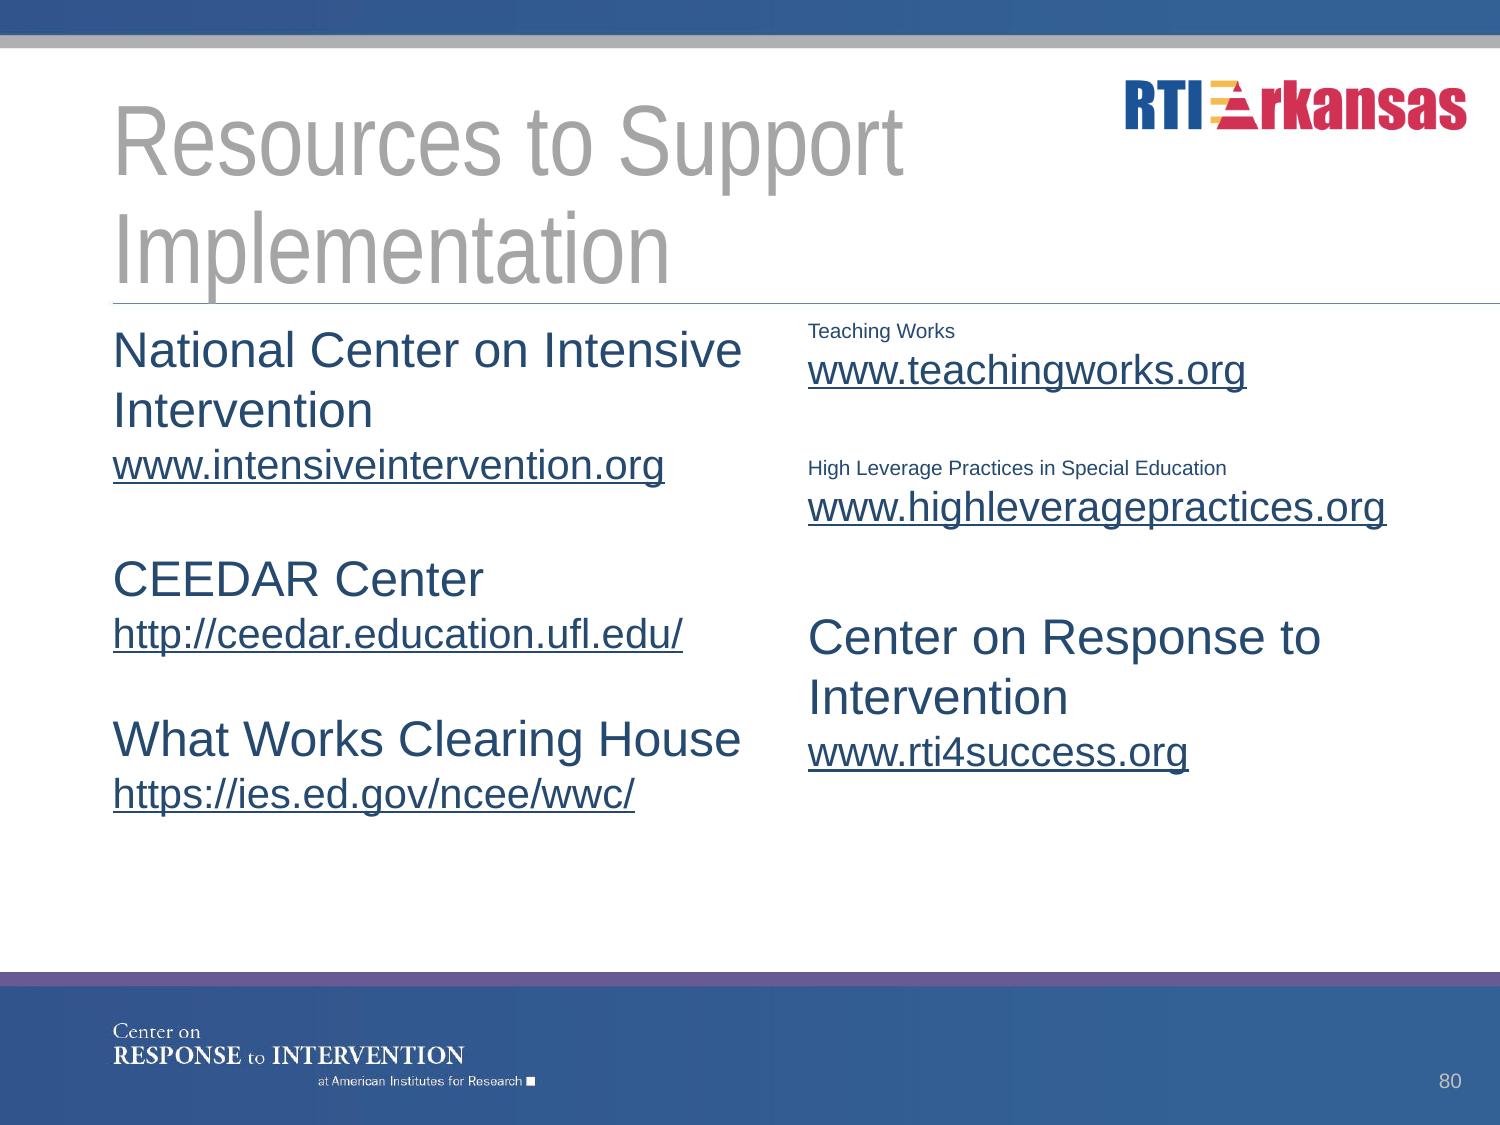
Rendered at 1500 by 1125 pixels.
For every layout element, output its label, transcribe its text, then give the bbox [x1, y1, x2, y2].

text_box National Center on Intensive Intervention www.intensiveintervention.org CEEDAR Center http://ceedar.education.ufl.edu/ What Works Clearing House https://ies.ed.gov/ncee/wwc/ [112, 317, 761, 973]
list Teaching Works www.teachingworks.org High Leverage Practices in Special Education www.highleveragepractices.org Center on Response to Intervention www.rti4success.org [807, 317, 1487, 1039]
slide_number 80 [1376, 1042, 1462, 1093]
title Resources to Support Implementation [112, 52, 1462, 305]
picture [0, 0, 1500, 1125]
